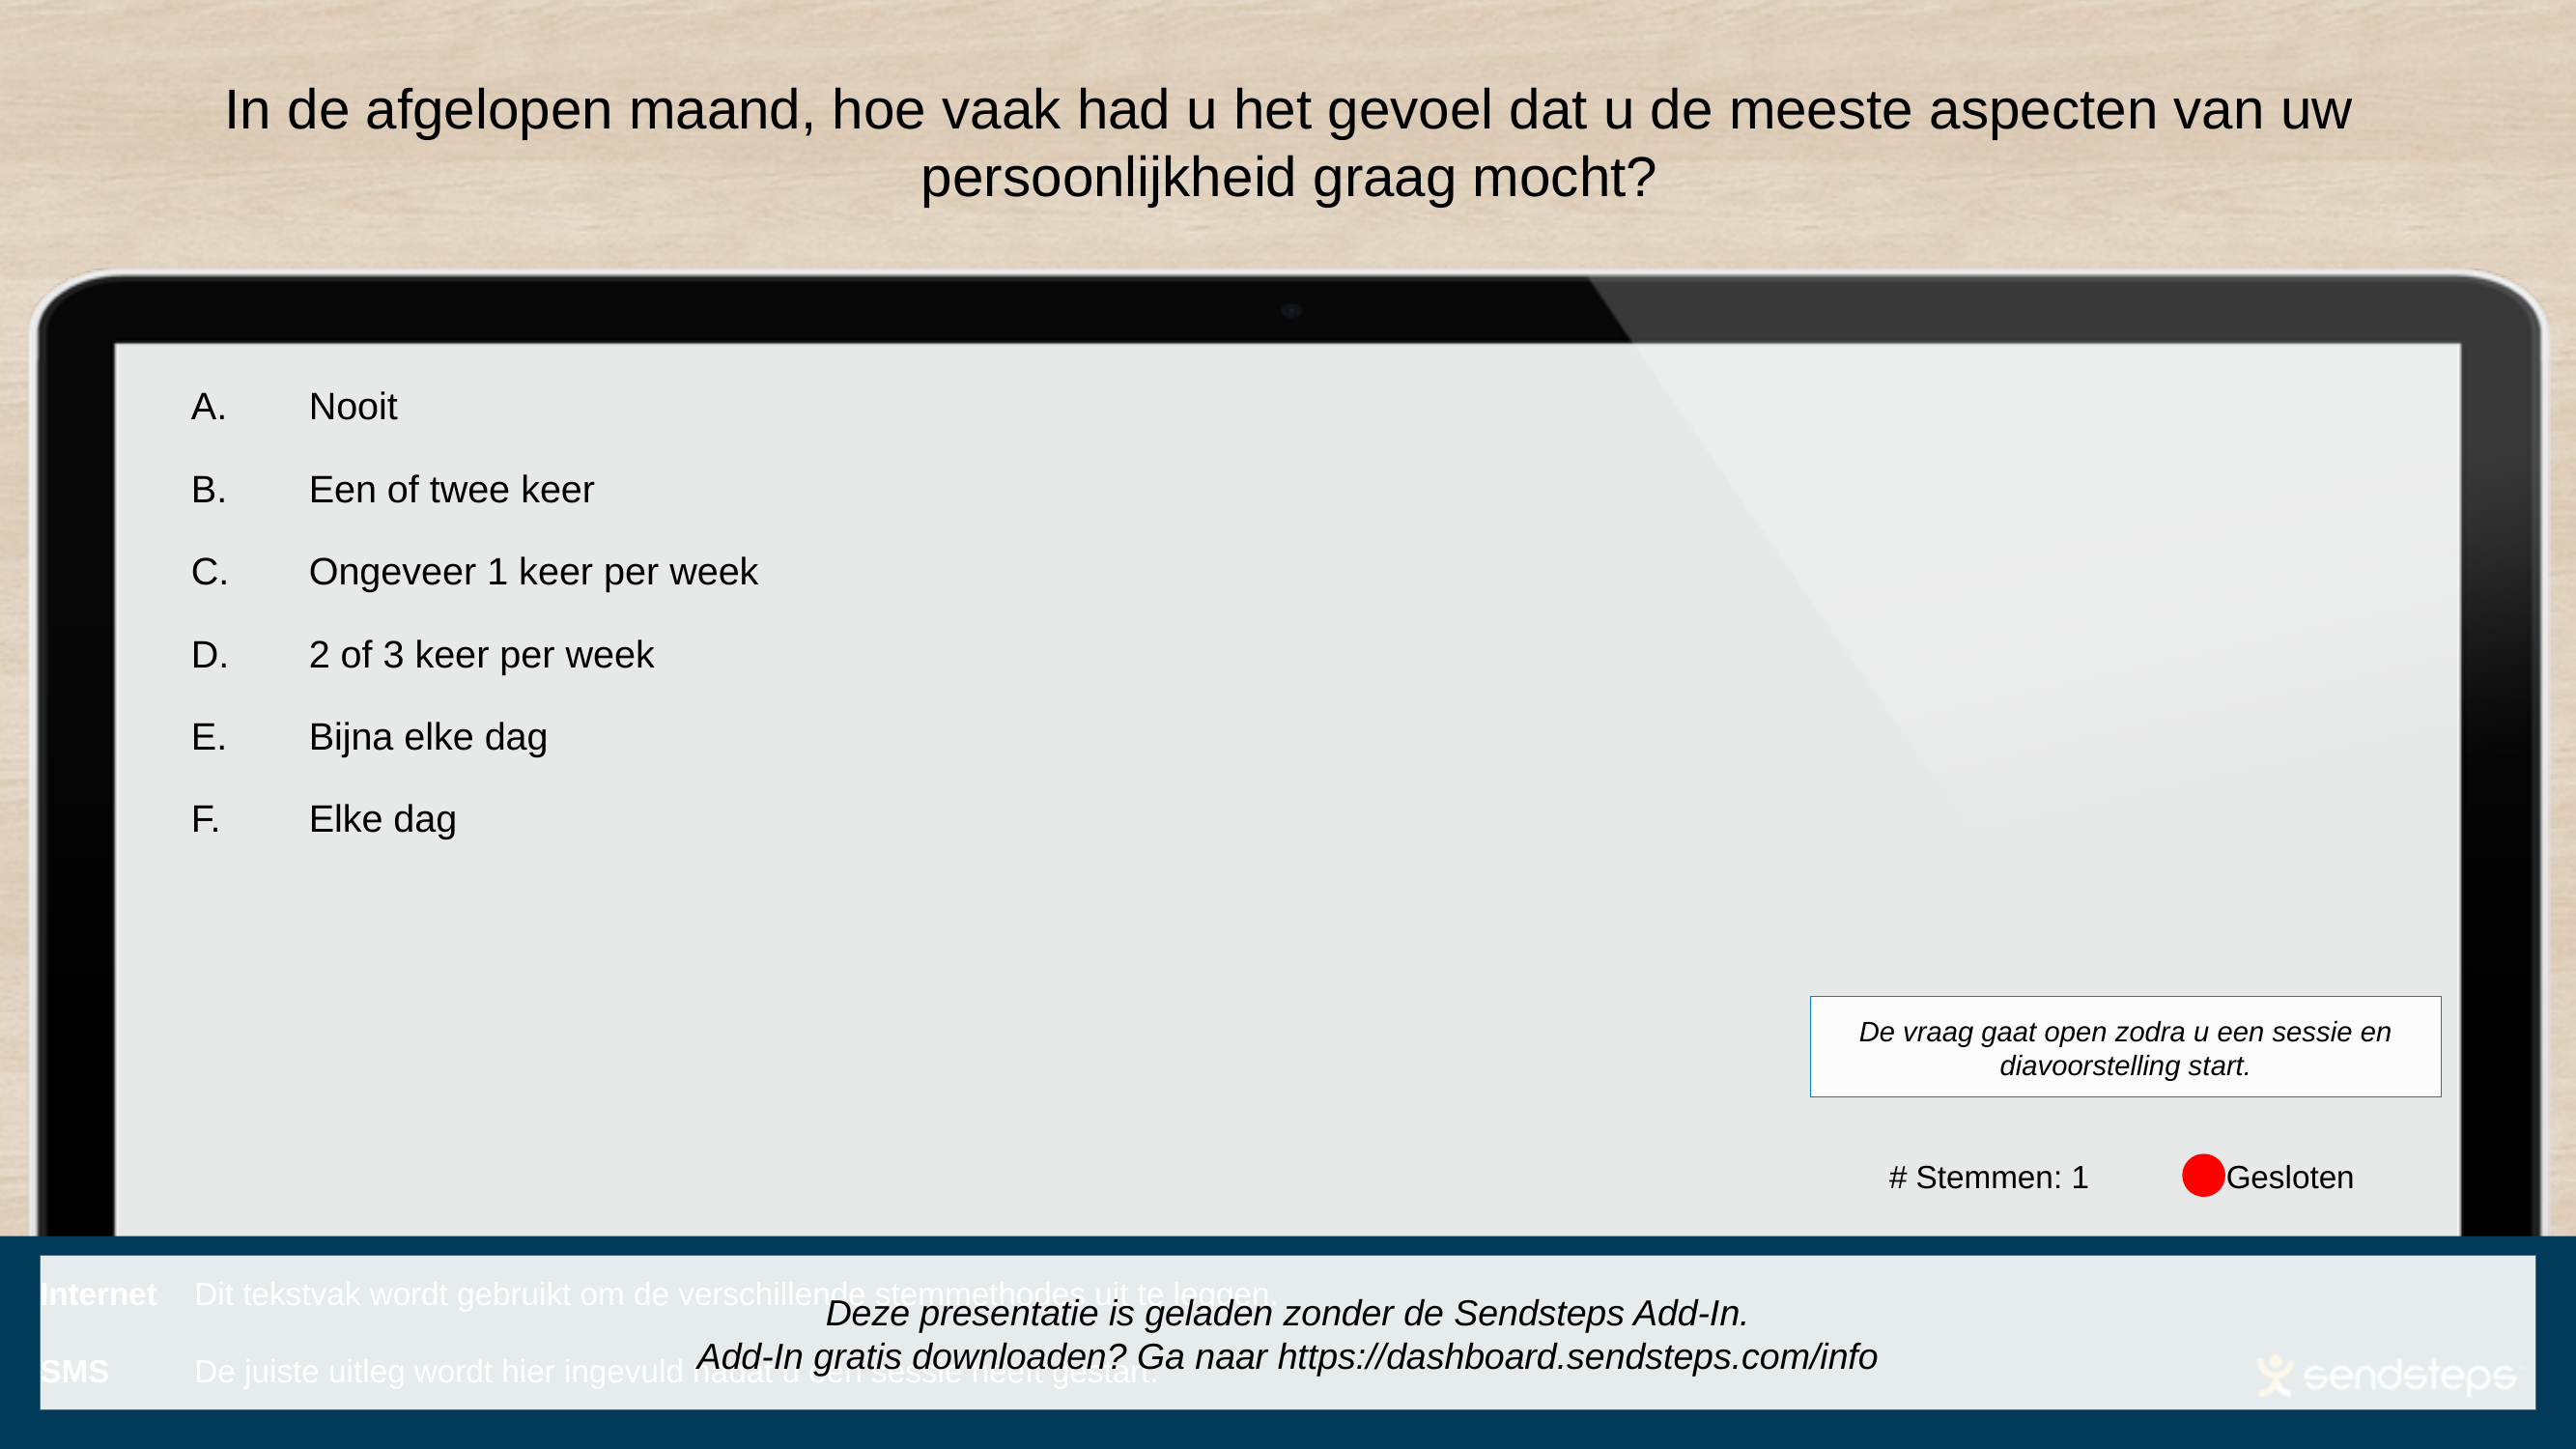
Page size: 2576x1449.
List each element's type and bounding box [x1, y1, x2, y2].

text_box [2166, 1137, 2462, 1213]
picture [0, 0, 2576, 1449]
